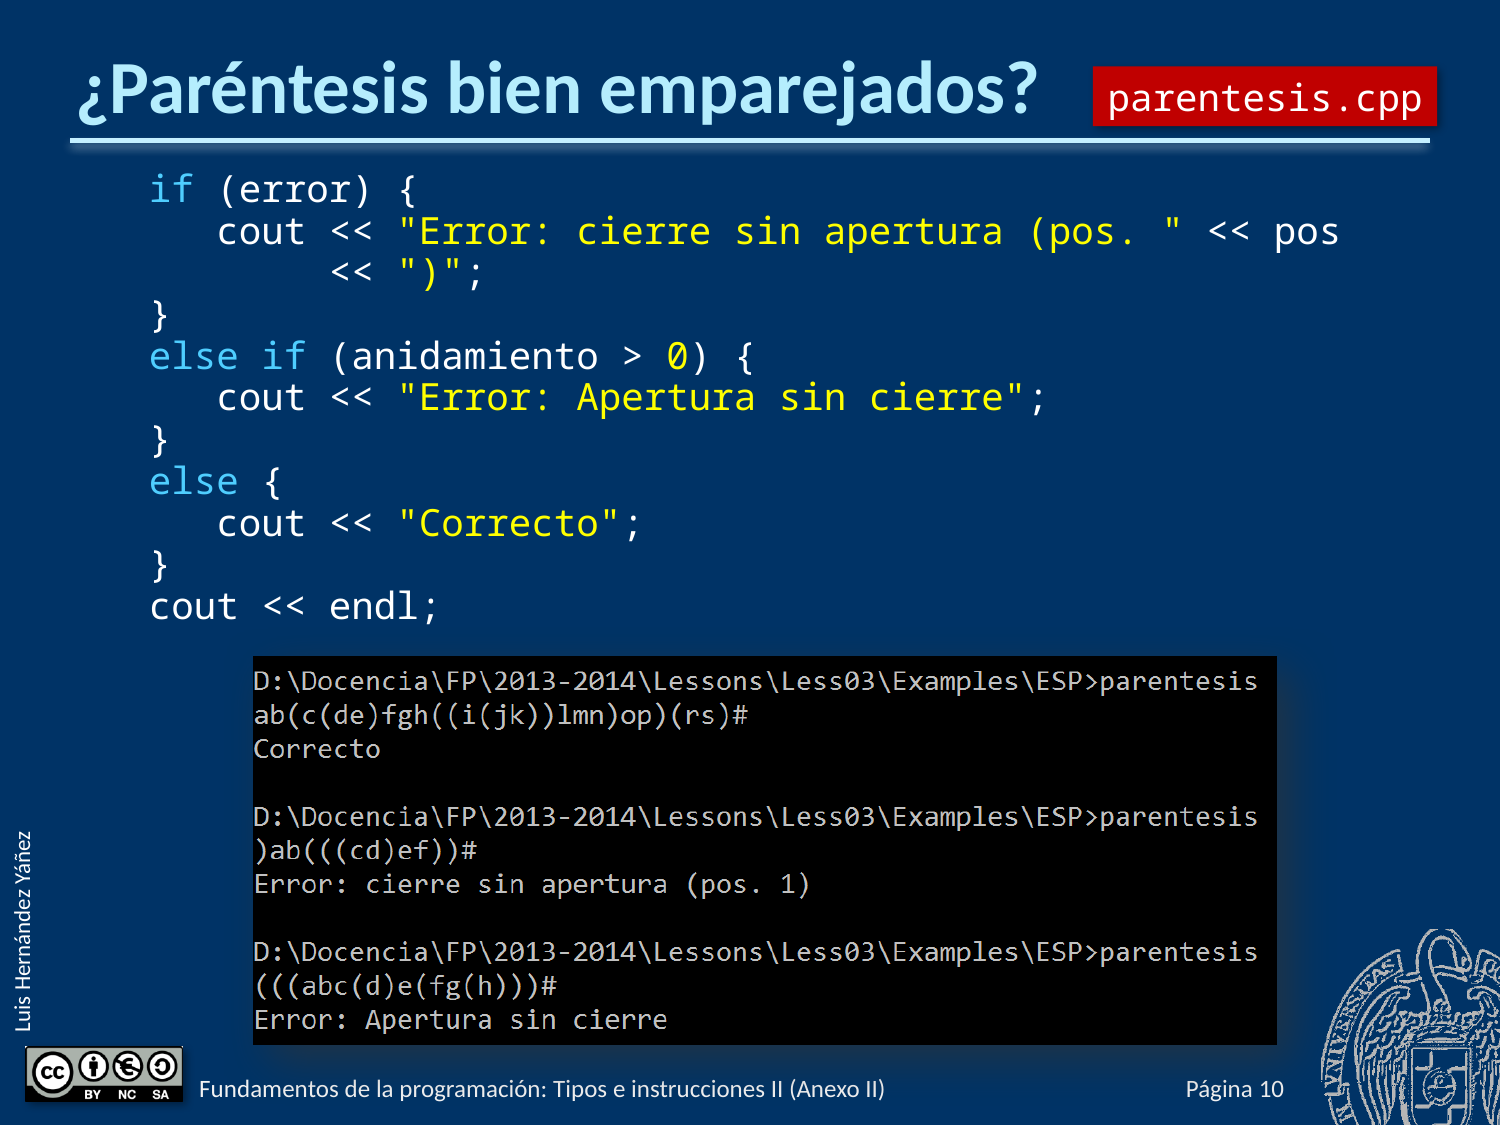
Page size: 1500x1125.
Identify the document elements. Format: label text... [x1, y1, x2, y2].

footer Fundamentos de la programación: Tipos e instrucciones II (Anexo II) [199, 1042, 1114, 1103]
picture [25, 1046, 183, 1102]
picture [253, 656, 1277, 1046]
list if (error) { cout << "Error: cierre sin apertura (pos. " << pos << ")"; } else if (anidamiento > 0) { cout << "Error: Apertura sin cierre"; } else { cout << "Correcto"; } cout << endl; [75, 160, 1447, 1028]
title ¿Paréntesis bien emparejados? [75, 46, 1425, 129]
picture [1321, 929, 1500, 1125]
text_box parentesis.cpp [1091, 64, 1439, 128]
slide_number Página 411 [1136, 1089, 1285, 1103]
